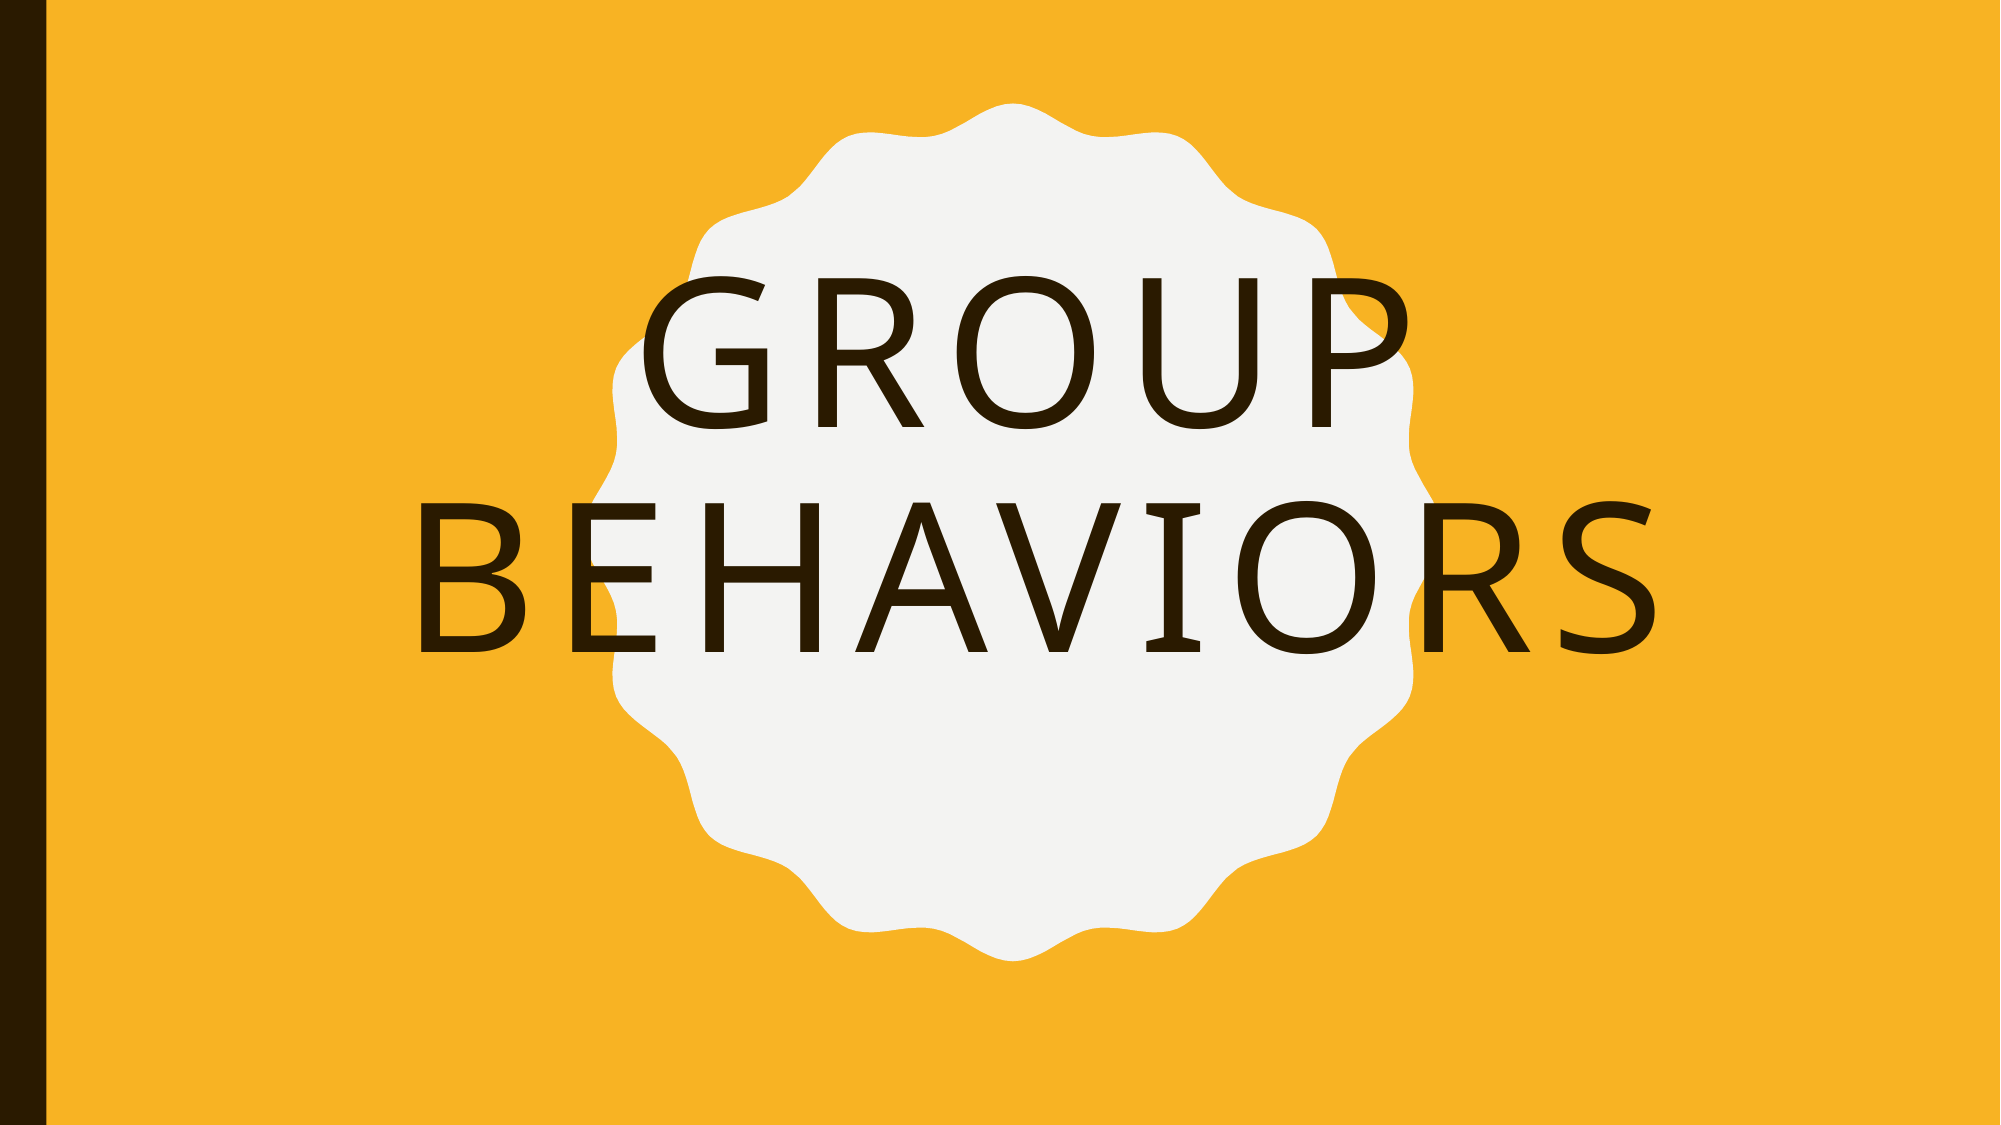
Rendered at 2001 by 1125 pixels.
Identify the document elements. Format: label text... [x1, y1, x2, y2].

title Group behaviors [187, 112, 1880, 834]
